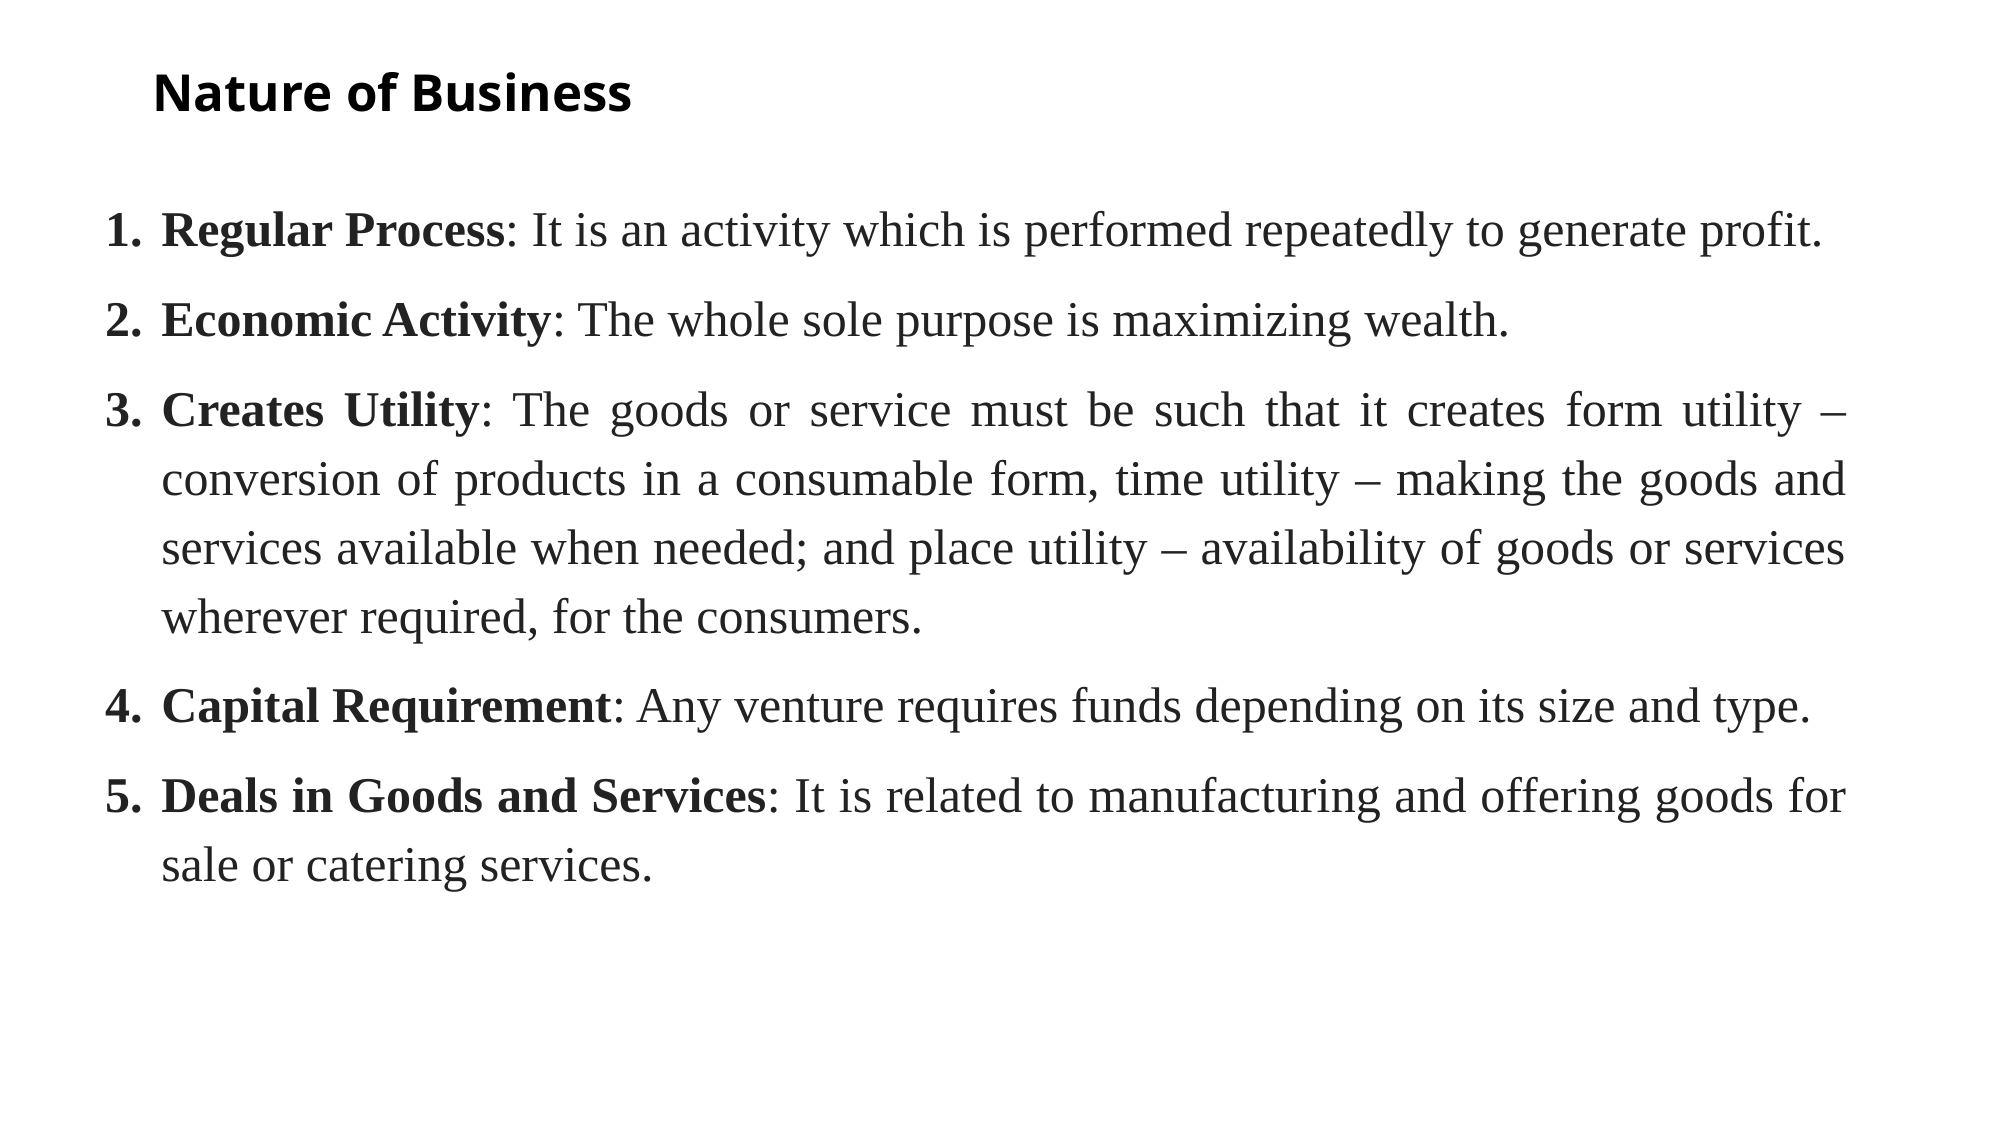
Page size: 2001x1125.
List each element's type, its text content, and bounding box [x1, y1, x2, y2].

title Nature of Business [137, 59, 1863, 130]
list Regular Process: It is an activity which is performed repeatedly to generate profit. Economic Activity: The whole sole purpose is maximizing wealth. Creates Utility: The goods or service must be such that it creates form utility – conversion of products in a consumable form, time utility – making the goods and services available when needed; and place utility – availability of goods or services wherever required, for the consumers. Capital Requirement: Any venture requires funds depending on its size and type. Deals in Goods and Services: It is related to manufacturing and offering goods for sale or catering services. [90, 179, 1863, 1066]
